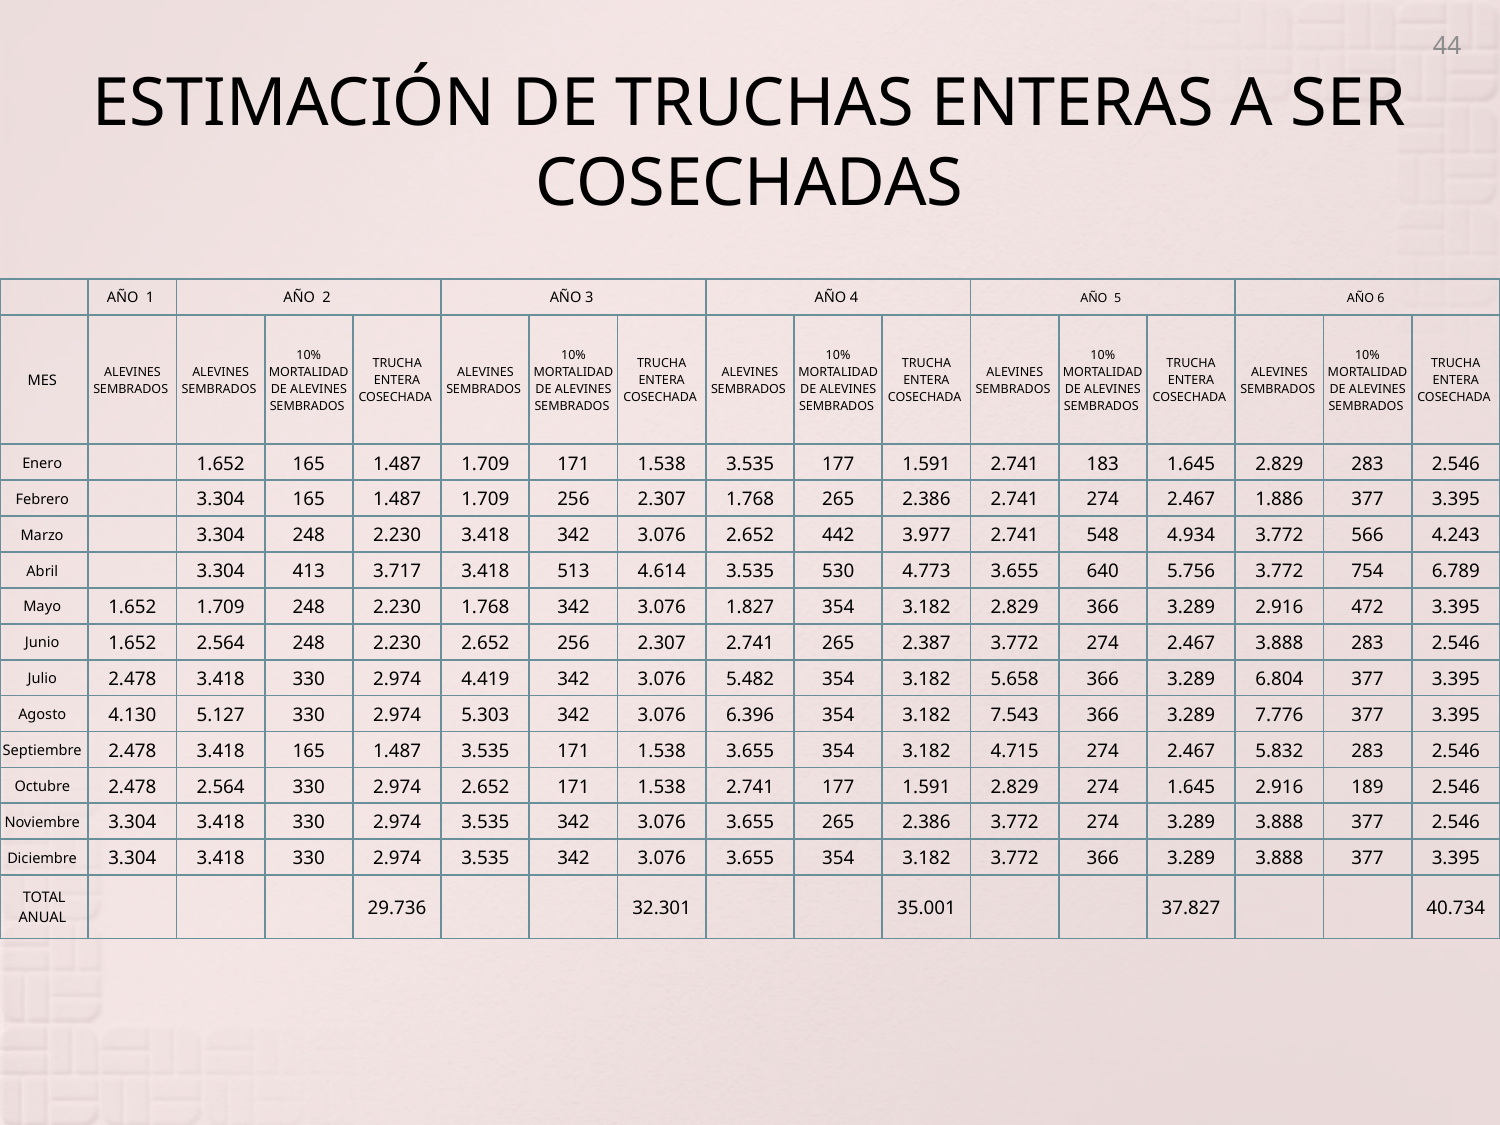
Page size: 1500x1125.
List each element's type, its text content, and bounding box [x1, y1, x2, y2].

table_cell 37.827 [1148, 876, 1234, 938]
table_cell 177 [795, 768, 881, 802]
table_cell 1.591 [883, 445, 970, 479]
table_cell 274 [1060, 732, 1146, 767]
table_cell 183 [1060, 445, 1146, 479]
table_cell 366 [1060, 661, 1146, 695]
table_cell 2.829 [971, 768, 1058, 802]
table_cell Noviembre [1, 804, 87, 838]
table_cell 274 [1060, 625, 1146, 659]
table_cell TRUCHA ENTERA COSECHADA [883, 316, 970, 443]
table_header AÑO 4 [707, 280, 970, 314]
table_cell 3.418 [442, 553, 528, 587]
table_cell 2.974 [354, 768, 440, 802]
table_cell 2.741 [707, 625, 793, 659]
table_cell 442 [795, 517, 881, 551]
table_cell 3.289 [1148, 840, 1234, 874]
table_cell 3.289 [1148, 661, 1234, 695]
table_cell 1.591 [883, 768, 970, 802]
table_cell 256 [530, 481, 617, 515]
table_cell 3.418 [442, 517, 528, 551]
table_cell 10% MORTALIDAD DE ALEVINES SEMBRADOS [1060, 316, 1146, 443]
table_cell 2.546 [1413, 732, 1499, 767]
table_cell 4.614 [618, 553, 705, 587]
table_cell Abril [1, 553, 87, 587]
table_cell 7.776 [1236, 696, 1323, 731]
table_cell Marzo [1, 517, 87, 551]
table_cell 3.182 [883, 696, 970, 731]
table_cell 3.304 [177, 481, 264, 515]
table_cell 377 [1324, 661, 1411, 695]
table_cell TOTAL ANUAL [1, 876, 87, 938]
table_cell 342 [530, 696, 617, 731]
table_cell 3.182 [883, 661, 970, 695]
table_cell 171 [530, 768, 617, 802]
table_cell 3.395 [1413, 661, 1499, 695]
table_cell 3.395 [1413, 481, 1499, 515]
table_cell 177 [795, 445, 881, 479]
table_cell 4.934 [1148, 517, 1234, 551]
table_cell 3.182 [883, 840, 970, 874]
table_cell 3.772 [971, 840, 1058, 874]
table_cell 3.395 [1413, 696, 1499, 731]
table_cell TRUCHA ENTERA COSECHADA [1413, 316, 1499, 443]
table_cell 32.301 [618, 876, 705, 938]
table_cell 1.538 [618, 732, 705, 767]
table_cell 171 [530, 732, 617, 767]
table_header AÑO 2 [177, 280, 440, 314]
table_cell ALEVINES SEMBRADOS [1236, 316, 1323, 443]
table_cell 29.736 [354, 876, 440, 938]
table_cell 2.386 [883, 481, 970, 515]
table_cell 548 [1060, 517, 1146, 551]
table_cell 6.789 [1413, 553, 1499, 587]
table_cell 3.535 [442, 732, 528, 767]
table_cell 35.001 [883, 876, 970, 938]
table_cell 3.076 [618, 589, 705, 623]
table_cell 330 [266, 840, 352, 874]
table_cell 3.395 [1413, 589, 1499, 623]
table_cell 265 [795, 481, 881, 515]
table_cell TRUCHA ENTERA COSECHADA [354, 316, 440, 443]
table_cell 3.888 [1236, 625, 1323, 659]
table_cell 354 [795, 661, 881, 695]
table_cell 2.478 [89, 768, 176, 802]
table_cell [89, 553, 176, 587]
table_cell 3.977 [883, 517, 970, 551]
table_cell [1060, 876, 1146, 938]
table_cell 1.709 [442, 481, 528, 515]
table_cell 2.652 [442, 768, 528, 802]
table_cell 265 [795, 625, 881, 659]
table_cell 10% MORTALIDAD DE ALEVINES SEMBRADOS [530, 316, 617, 443]
table_cell 3.535 [707, 445, 793, 479]
table_cell 283 [1324, 732, 1411, 767]
table_cell 2.546 [1413, 768, 1499, 802]
table_cell 2.564 [177, 625, 264, 659]
table_cell 3.655 [971, 553, 1058, 587]
table_cell 6.396 [707, 696, 793, 731]
table_cell 6.804 [1236, 661, 1323, 695]
table_cell 5.832 [1236, 732, 1323, 767]
table_cell 283 [1324, 445, 1411, 479]
table_header [1, 280, 87, 314]
table_cell 366 [1060, 840, 1146, 874]
table_cell 472 [1324, 589, 1411, 623]
table_cell 1.768 [707, 481, 793, 515]
table_cell 1.827 [707, 589, 793, 623]
table_cell [442, 876, 528, 938]
table_cell 330 [266, 768, 352, 802]
table_cell 1.709 [442, 445, 528, 479]
table_cell 2.230 [354, 517, 440, 551]
table_cell ALEVINES SEMBRADOS [89, 316, 176, 443]
table_cell 513 [530, 553, 617, 587]
table_cell 165 [266, 481, 352, 515]
table_cell 265 [795, 804, 881, 838]
table_cell 3.418 [177, 661, 264, 695]
table_cell 165 [266, 445, 352, 479]
table_cell 3.535 [707, 553, 793, 587]
table_cell 1.645 [1148, 768, 1234, 802]
table_cell Mayo [1, 589, 87, 623]
table_cell 10% MORTALIDAD DE ALEVINES SEMBRADOS [266, 316, 352, 443]
table_cell ALEVINES SEMBRADOS [707, 316, 793, 443]
table_cell [530, 876, 617, 938]
table_cell 640 [1060, 553, 1146, 587]
title ESTIMACIÓN DE TRUCHAS ENTERAS A SER COSECHADAS [75, 45, 1425, 233]
table_cell 2.652 [707, 517, 793, 551]
table_cell 5.303 [442, 696, 528, 731]
table_cell 2.652 [442, 625, 528, 659]
table_cell 1.487 [354, 732, 440, 767]
table_cell 342 [530, 589, 617, 623]
table_cell 330 [266, 696, 352, 731]
table_cell 3.418 [177, 732, 264, 767]
table_cell 274 [1060, 804, 1146, 838]
table_cell 2.829 [971, 589, 1058, 623]
table_cell 2.307 [618, 625, 705, 659]
table_cell 5.127 [177, 696, 264, 731]
table_cell 7.543 [971, 696, 1058, 731]
table_cell 377 [1324, 696, 1411, 731]
table_cell 2.467 [1148, 625, 1234, 659]
table_cell [89, 876, 176, 938]
table_cell 1.487 [354, 481, 440, 515]
table_header AÑO 5 [971, 280, 1234, 314]
table_cell MES [1, 316, 87, 443]
table_cell 3.772 [1236, 517, 1323, 551]
table_cell 377 [1324, 840, 1411, 874]
table_header AÑO 6 [1236, 280, 1499, 314]
table_cell 274 [1060, 768, 1146, 802]
table_cell 10% MORTALIDAD DE ALEVINES SEMBRADOS [795, 316, 881, 443]
table_cell 3.888 [1236, 840, 1323, 874]
table_cell 2.916 [1236, 768, 1323, 802]
table_cell 4.419 [442, 661, 528, 695]
table_cell TRUCHA ENTERA COSECHADA [618, 316, 705, 443]
table_cell 2.478 [89, 732, 176, 767]
table_cell 2.741 [707, 768, 793, 802]
table_cell 1.768 [442, 589, 528, 623]
table_cell 3.655 [707, 840, 793, 874]
table_cell [1236, 876, 1323, 938]
table_cell 377 [1324, 804, 1411, 838]
table_cell 5.658 [971, 661, 1058, 695]
table_cell [266, 876, 352, 938]
table_cell 330 [266, 804, 352, 838]
table_cell Septiembre [1, 732, 87, 767]
table_cell Diciembre [1, 840, 87, 874]
table_cell [89, 517, 176, 551]
table_cell 3.182 [883, 589, 970, 623]
table_cell 3.535 [442, 840, 528, 874]
table_cell ALEVINES SEMBRADOS [177, 316, 264, 443]
table_cell 4.243 [1413, 517, 1499, 551]
table_header AÑO 1 [89, 280, 176, 314]
table_cell 354 [795, 840, 881, 874]
table_cell 3.888 [1236, 804, 1323, 838]
table_cell [707, 876, 793, 938]
table_cell 3.076 [618, 840, 705, 874]
table_header AÑO 3 [442, 280, 705, 314]
slide_number 44 [1394, 0, 1500, 94]
table_cell 248 [266, 517, 352, 551]
table_cell 754 [1324, 553, 1411, 587]
table_cell 3.655 [707, 804, 793, 838]
table_cell 4.773 [883, 553, 970, 587]
table_cell 413 [266, 553, 352, 587]
table_cell 3.418 [177, 804, 264, 838]
table_cell ALEVINES SEMBRADOS [971, 316, 1058, 443]
table_cell 274 [1060, 481, 1146, 515]
table_cell [971, 876, 1058, 938]
table_cell 2.741 [971, 517, 1058, 551]
table_cell 3.717 [354, 553, 440, 587]
table_cell 2.467 [1148, 481, 1234, 515]
table_cell 1.709 [177, 589, 264, 623]
table_cell 2.829 [1236, 445, 1323, 479]
table_cell 1.487 [354, 445, 440, 479]
table_cell 366 [1060, 696, 1146, 731]
table_cell 2.741 [971, 445, 1058, 479]
table_cell 3.076 [618, 804, 705, 838]
table_cell 3.304 [177, 553, 264, 587]
table_cell 189 [1324, 768, 1411, 802]
table_cell Julio [1, 661, 87, 695]
table_cell 530 [795, 553, 881, 587]
table_cell 2.974 [354, 840, 440, 874]
table_cell [177, 876, 264, 938]
table_cell 342 [530, 661, 617, 695]
table_cell 2.387 [883, 625, 970, 659]
table_cell 256 [530, 625, 617, 659]
table_cell 3.395 [1413, 840, 1499, 874]
table_cell 2.386 [883, 804, 970, 838]
table_cell 3.289 [1148, 804, 1234, 838]
table_cell 248 [266, 589, 352, 623]
table_cell Junio [1, 625, 87, 659]
table_cell 2.307 [618, 481, 705, 515]
table_cell 3.772 [971, 625, 1058, 659]
table_cell 3.772 [971, 804, 1058, 838]
table_cell 3.772 [1236, 553, 1323, 587]
table_cell [89, 481, 176, 515]
table_cell 2.564 [177, 768, 264, 802]
table_cell 1.652 [89, 589, 176, 623]
table_cell 4.715 [971, 732, 1058, 767]
table_cell 3.289 [1148, 696, 1234, 731]
table_cell 2.546 [1413, 625, 1499, 659]
table_cell 2.916 [1236, 589, 1323, 623]
table_cell 354 [795, 589, 881, 623]
table_cell 354 [795, 732, 881, 767]
table_cell 366 [1060, 589, 1146, 623]
table_cell 2.546 [1413, 804, 1499, 838]
table_cell 5.756 [1148, 553, 1234, 587]
table_cell 3.535 [442, 804, 528, 838]
table_cell 3.304 [89, 804, 176, 838]
table_cell 165 [266, 732, 352, 767]
table_cell 342 [530, 517, 617, 551]
table_cell 2.230 [354, 589, 440, 623]
table_cell 248 [266, 625, 352, 659]
table_cell 4.130 [89, 696, 176, 731]
table_cell 342 [530, 840, 617, 874]
table_cell 354 [795, 696, 881, 731]
table_cell 1.645 [1148, 445, 1234, 479]
table_cell 283 [1324, 625, 1411, 659]
table_cell 3.418 [177, 840, 264, 874]
table_cell 2.546 [1413, 445, 1499, 479]
table_cell 1.652 [89, 625, 176, 659]
table_cell 3.076 [618, 517, 705, 551]
table_cell 330 [266, 661, 352, 695]
table_cell 1.886 [1236, 481, 1323, 515]
table_cell 1.652 [177, 445, 264, 479]
table_cell 3.076 [618, 661, 705, 695]
table_cell 3.076 [618, 696, 705, 731]
table_cell [1324, 876, 1411, 938]
table_cell Octubre [1, 768, 87, 802]
table_cell 3.304 [89, 840, 176, 874]
table_cell 3.182 [883, 732, 970, 767]
table_cell 342 [530, 804, 617, 838]
table_cell Febrero [1, 481, 87, 515]
table_cell ALEVINES SEMBRADOS [442, 316, 528, 443]
table_cell 3.655 [707, 732, 793, 767]
table_cell 3.289 [1148, 589, 1234, 623]
table_cell 10% MORTALIDAD DE ALEVINES SEMBRADOS [1324, 316, 1411, 443]
table_cell 1.538 [618, 445, 705, 479]
table_cell 2.741 [971, 481, 1058, 515]
table_cell 2.467 [1148, 732, 1234, 767]
table_cell 2.974 [354, 804, 440, 838]
table_cell Agosto [1, 696, 87, 731]
table_cell Enero [1, 445, 87, 479]
table_cell TRUCHA ENTERA COSECHADA [1148, 316, 1234, 443]
table_cell 1.538 [618, 768, 705, 802]
table_cell 171 [530, 445, 617, 479]
table_cell 3.304 [177, 517, 264, 551]
table_cell [89, 445, 176, 479]
table_cell 2.974 [354, 696, 440, 731]
table_cell 2.478 [89, 661, 176, 695]
table_cell 566 [1324, 517, 1411, 551]
table_cell 377 [1324, 481, 1411, 515]
table_cell 2.974 [354, 661, 440, 695]
table_cell 40.734 [1413, 876, 1499, 938]
table_cell [795, 876, 881, 938]
table_cell 2.230 [354, 625, 440, 659]
table_cell 5.482 [707, 661, 793, 695]
